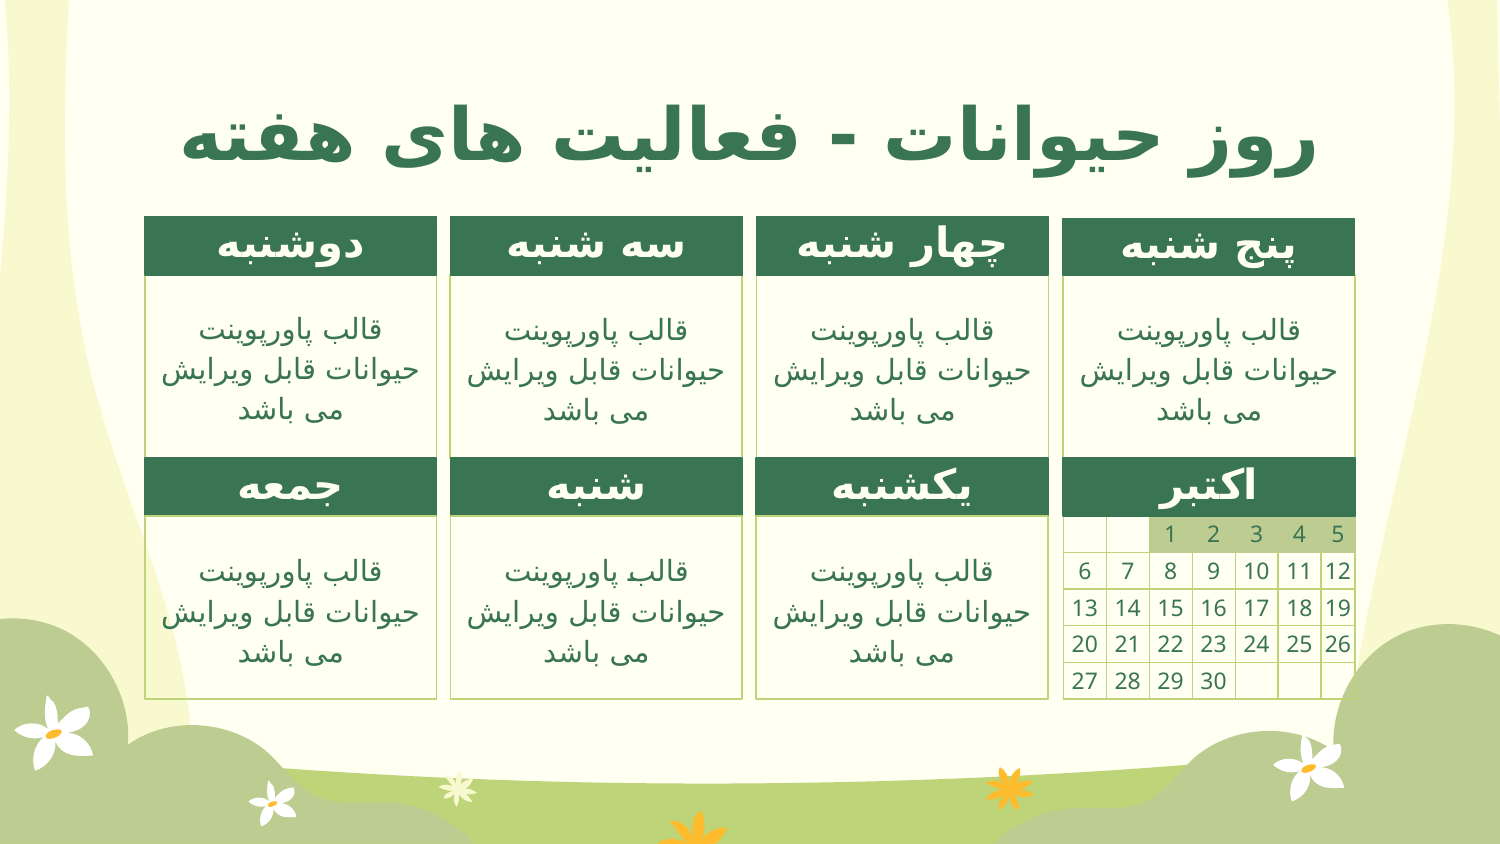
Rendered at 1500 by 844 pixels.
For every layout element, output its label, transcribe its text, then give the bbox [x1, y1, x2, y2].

table_header 3 [1236, 517, 1277, 552]
table_cell 20 [1064, 626, 1106, 662]
table_header 4 [1279, 517, 1320, 552]
table_cell [1279, 663, 1320, 698]
text_box قالب پاورپوینت حیوانات قابل ویرایش می باشد [1063, 275, 1355, 457]
text_box شنبه [450, 457, 743, 516]
table_cell 9 [1193, 553, 1235, 588]
text_box یکشنبه [756, 457, 1048, 516]
table_cell 23 [1193, 626, 1235, 662]
table_cell 27 [1064, 663, 1106, 698]
table_cell 18 [1279, 590, 1320, 625]
table_cell 24 [1236, 626, 1277, 662]
table_cell 25 [1279, 626, 1320, 662]
table_cell 29 [1150, 663, 1192, 698]
table_cell 19 [1322, 590, 1354, 625]
table_cell 8 [1150, 553, 1192, 588]
table_cell 21 [1107, 626, 1149, 662]
text_box قالب پاورپوینت حیوانات قابل ویرایش می باشد [756, 516, 1048, 700]
table_cell 13 [1064, 590, 1106, 625]
table_cell 22 [1150, 626, 1192, 662]
text_box اکتبر [1063, 457, 1355, 517]
text_box سه شنبه [450, 216, 743, 275]
title روز حیوانات - فعالیت های هفته [116, 72, 1383, 167]
table_cell 14 [1107, 590, 1149, 625]
text_box پنج شنبه [1062, 218, 1355, 275]
table_header 2 [1193, 517, 1235, 552]
table_cell 26 [1322, 626, 1354, 662]
table_cell 30 [1193, 663, 1235, 698]
table_cell 17 [1236, 590, 1277, 625]
table_cell 12 [1322, 553, 1354, 588]
table_cell 6 [1064, 553, 1106, 588]
text_box قالب پاورپوینت حیوانات قابل ویرایش می باشد [450, 275, 742, 457]
table_header [1107, 517, 1149, 552]
text_box قالب پاورپوینت حیوانات قابل ویرایش می باشد [144, 275, 437, 457]
table_cell 16 [1193, 590, 1235, 625]
table_cell 10 [1236, 553, 1277, 588]
table_header [1064, 517, 1106, 552]
text_box دوشنبه [144, 216, 437, 275]
table_cell 11 [1279, 553, 1320, 588]
text_box قالب پاورپوینت حیوانات قابل ویرایش می باشد [144, 516, 437, 700]
table_cell 7 [1107, 553, 1149, 588]
text_box قالب پاورپوینت حیوانات قابل ویرایش می باشد [450, 516, 743, 700]
text_box قالب پاورپوینت حیوانات قابل ویرایش می باشد [756, 275, 1049, 458]
table_header 1 [1150, 517, 1192, 552]
text_box جمعه [144, 457, 437, 516]
text_box چهار شنبه [756, 216, 1049, 275]
table_cell 28 [1107, 663, 1149, 698]
table_cell [1322, 663, 1354, 698]
table_cell 15 [1150, 590, 1192, 625]
table_header 5 [1322, 517, 1354, 552]
table_cell [1236, 663, 1277, 698]
